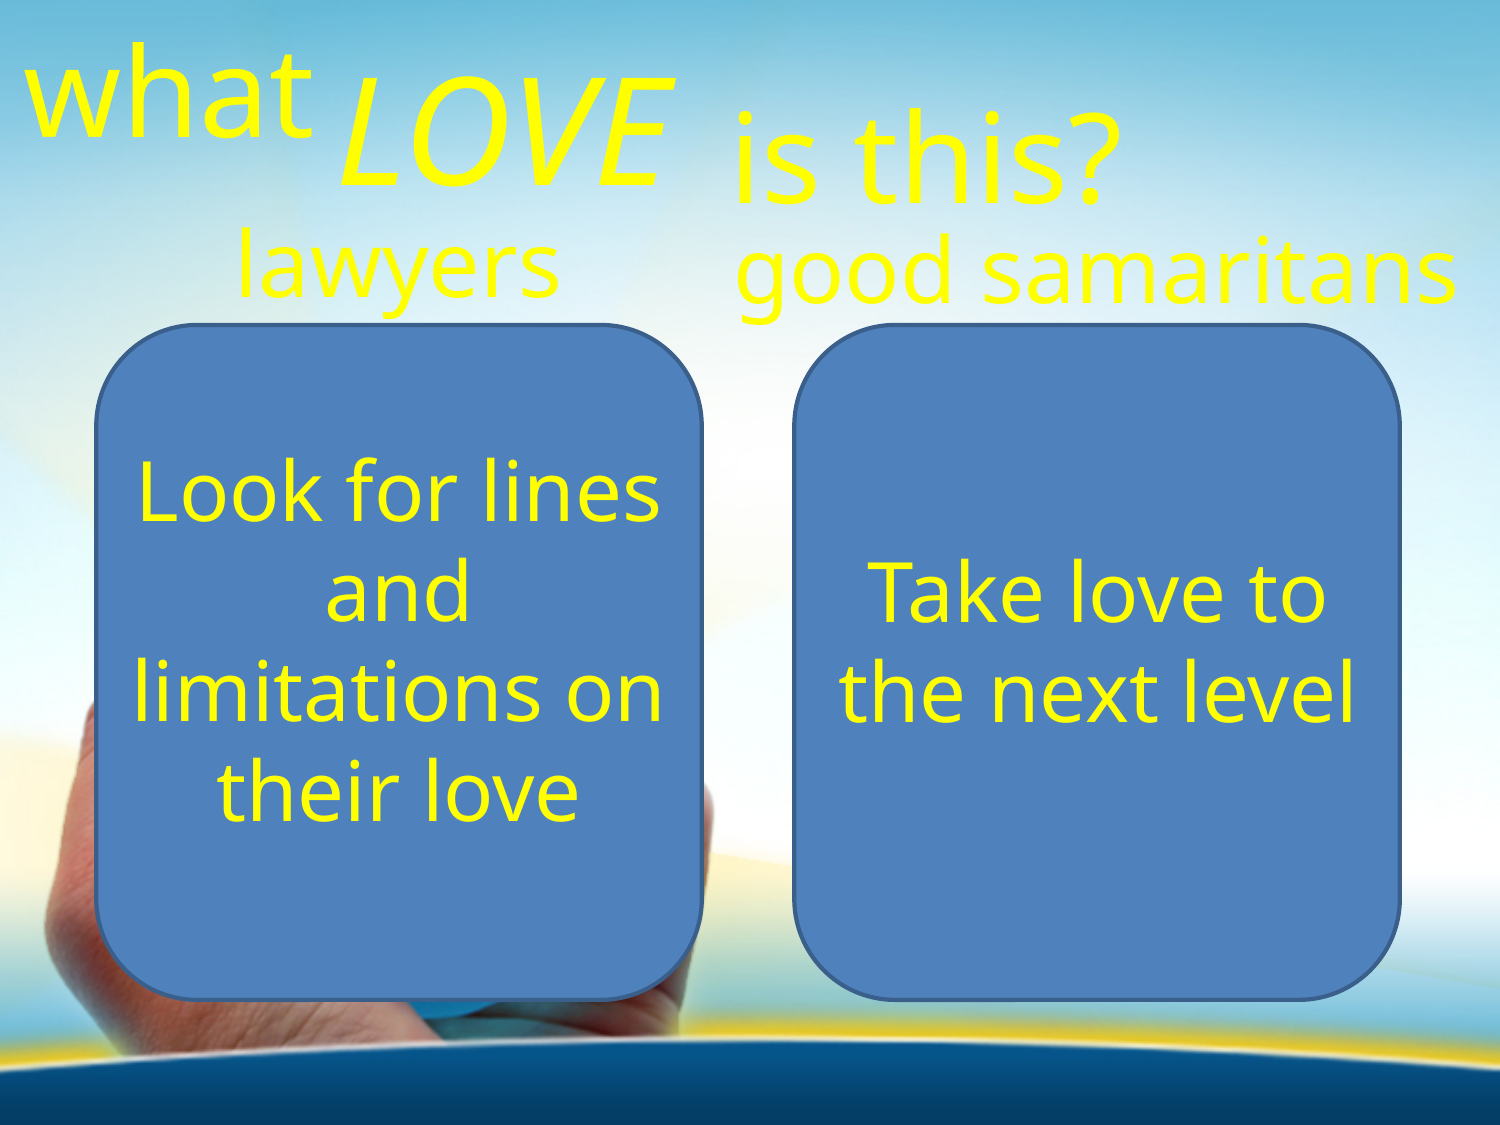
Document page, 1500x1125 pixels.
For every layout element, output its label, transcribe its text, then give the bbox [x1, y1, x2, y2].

text_box is this? [714, 70, 1139, 236]
text_box Take love to the next level [809, 531, 1388, 747]
text_box Look for lines and limitations on their love [110, 430, 688, 846]
text_box [94, 322, 704, 1003]
text_box LOVE [320, 28, 686, 223]
text_box good samaritans [718, 204, 1476, 330]
text_box lawyers [220, 198, 578, 324]
text_box [792, 330, 1402, 1003]
picture [0, 0, 1500, 1125]
text_box what [8, 4, 330, 170]
